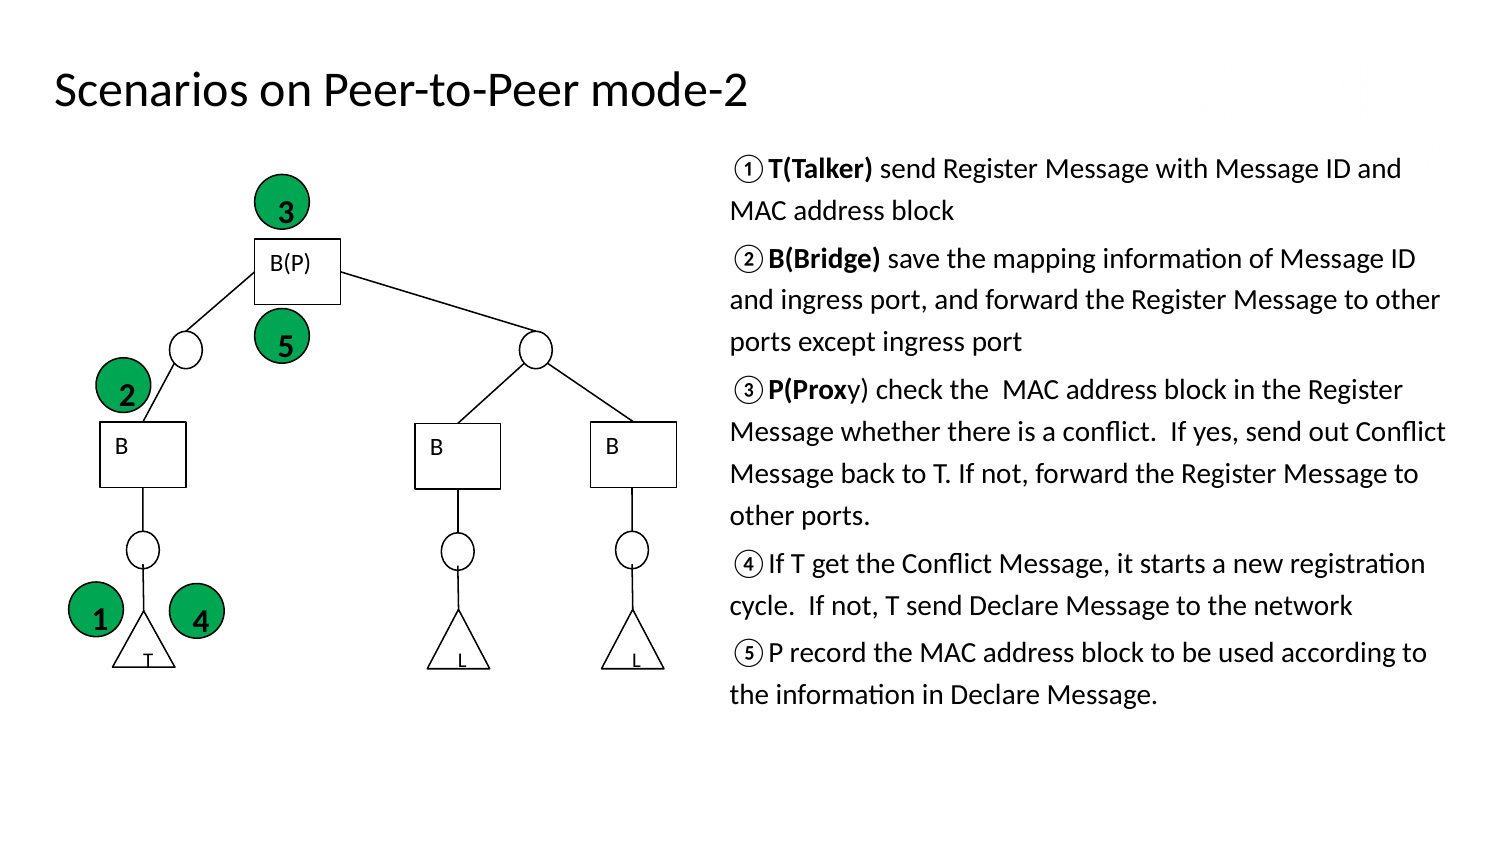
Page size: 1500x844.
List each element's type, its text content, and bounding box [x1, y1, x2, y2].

picture [1174, 11, 1468, 232]
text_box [547, 362, 634, 423]
text_box 2 [96, 357, 140, 413]
text_box 5 [254, 308, 310, 364]
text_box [340, 271, 537, 332]
text_box 4 [190, 583, 225, 639]
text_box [185, 271, 255, 332]
list ①T(Talker) send Register Message with Message ID and MAC address block ②B(Bridge) save the mapping information of Message ID and ingress port, and forward the Register Message to other ports except ingress port ③P(Proxy) check the MAC address block in the Register Message whether there is a conflict. If yes, send out Conflict Message back to T. If not, forward the Register Message to other ports. ④If T get the Conflict Message, it starts a new registration cycle. If not, T send Declare Message to the network ⑤P record the MAC address block to be used according to the information in Declare Message. [729, 141, 1453, 721]
text_box B(P) [254, 239, 341, 305]
text_box 3 [254, 174, 310, 230]
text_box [457, 362, 525, 424]
text_box 1 [68, 582, 94, 637]
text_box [99, 421, 187, 668]
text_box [414, 423, 501, 669]
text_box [590, 421, 677, 669]
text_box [142, 362, 175, 423]
text_box [169, 332, 203, 369]
title Scenarios on Peer-to-Peer mode-2 [54, 56, 1166, 175]
text_box [519, 331, 553, 369]
